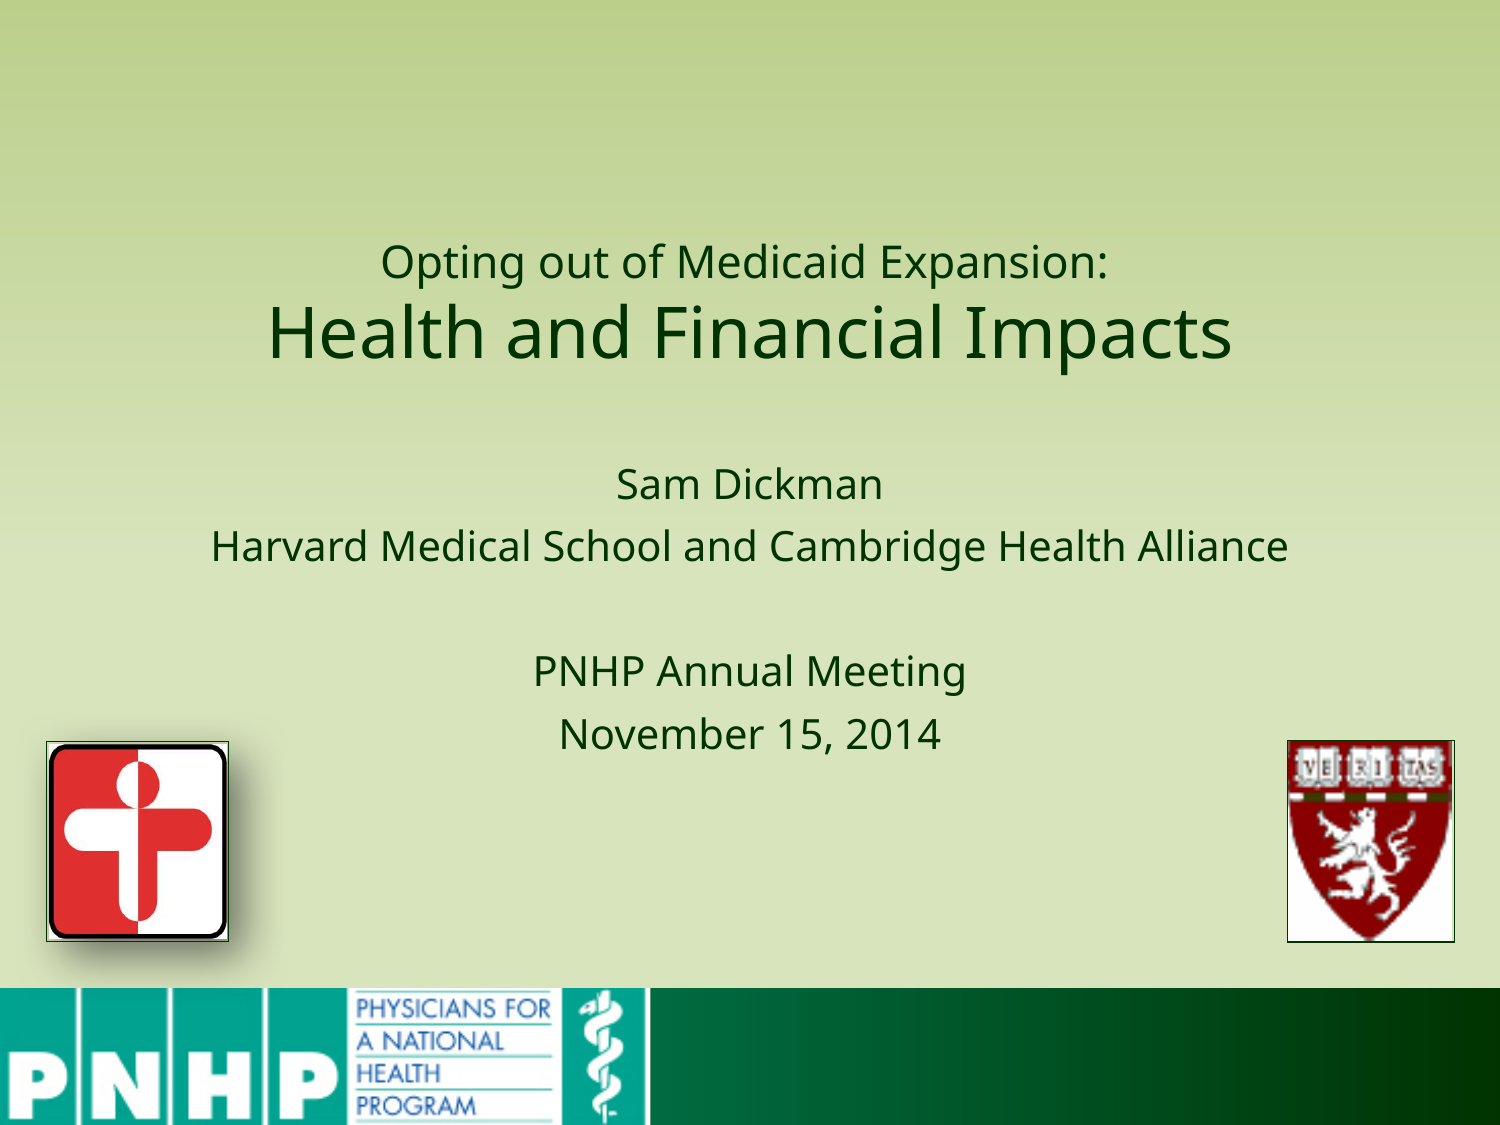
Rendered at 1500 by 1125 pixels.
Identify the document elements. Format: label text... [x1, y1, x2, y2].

title Opting out of Medicaid Expansion: Health and Financial Impacts [112, 224, 1388, 450]
subtitle Sam Dickman Harvard Medical School and Cambridge Health Alliance PNHP Annual Meeting November 15, 2014 [81, 450, 1419, 738]
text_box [1288, 741, 1454, 942]
picture [46, 741, 229, 942]
picture [0, 988, 651, 1125]
